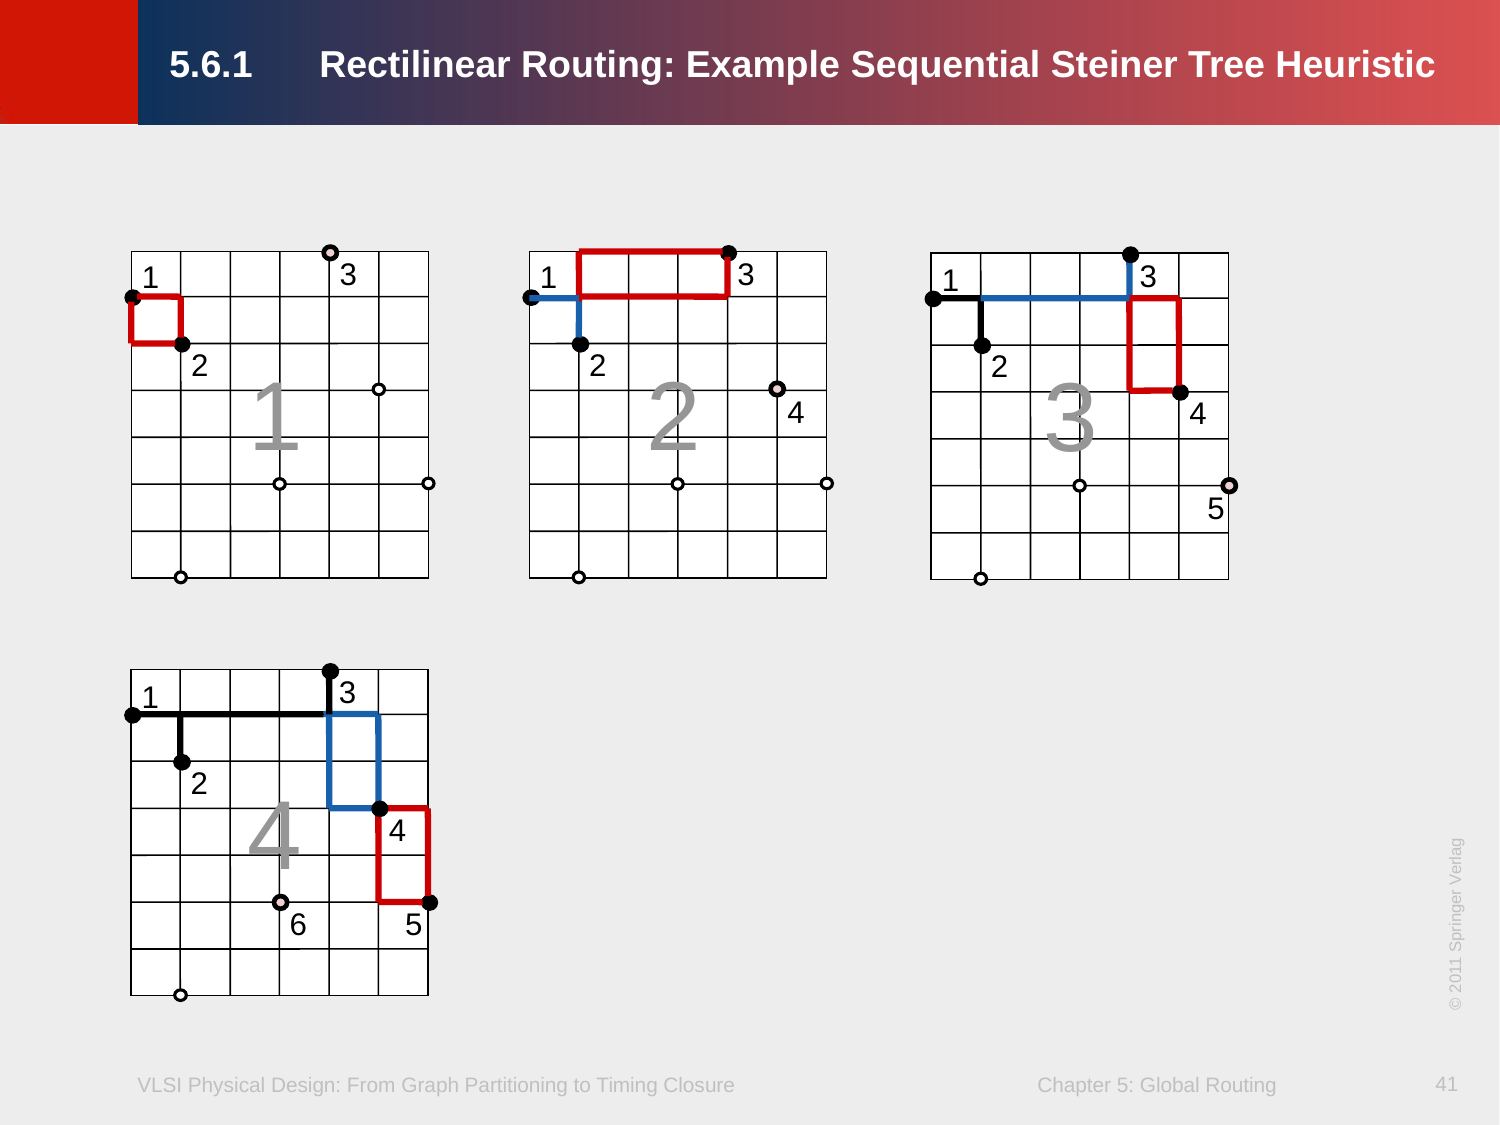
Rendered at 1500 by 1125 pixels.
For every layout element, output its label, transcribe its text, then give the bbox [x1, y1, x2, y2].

text_box [379, 297, 429, 343]
text_box 6 [273, 923, 329, 949]
text_box [181, 391, 230, 437]
text_box [778, 532, 827, 578]
text_box [579, 391, 628, 437]
text_box 2 [573, 337, 624, 394]
text_box [624, 344, 628, 390]
text_box [1179, 253, 1229, 298]
text_box [131, 532, 180, 578]
text_box 1 [125, 668, 178, 723]
text_box [181, 485, 230, 531]
text_box [1130, 253, 1178, 298]
text_box [778, 297, 827, 343]
text_box [981, 299, 1030, 338]
text_box [523, 294, 539, 305]
text_box [981, 439, 1028, 485]
text_box [391, 856, 429, 896]
text_box [981, 486, 1030, 532]
text_box [379, 251, 429, 296]
text_box [529, 438, 578, 484]
text_box [1080, 299, 1129, 345]
text_box [132, 297, 180, 343]
text_box [392, 391, 429, 437]
text_box 3 [721, 246, 769, 305]
text_box [579, 438, 628, 484]
text_box [629, 485, 677, 531]
text_box [981, 399, 1028, 438]
title 5.6.1 Rectilinear Routing: Example Sequential Steiner Tree Heuristic [138, 0, 1500, 125]
text_box [1080, 253, 1129, 298]
text_box [330, 923, 378, 948]
text_box 5 [1191, 480, 1251, 527]
text_box [1031, 299, 1079, 345]
text_box [778, 485, 827, 531]
text_box [931, 392, 980, 438]
text_box [1179, 299, 1229, 345]
text_box [579, 297, 628, 343]
text_box [678, 532, 727, 578]
text_box [181, 856, 230, 902]
text_box [529, 344, 573, 390]
text_box [379, 669, 429, 714]
text_box [1080, 533, 1129, 580]
text_box 1 [925, 252, 985, 306]
text_box [1123, 247, 1138, 262]
text_box [678, 252, 721, 296]
text_box [392, 344, 429, 390]
text_box [1031, 533, 1079, 580]
text_box [392, 438, 429, 484]
text_box [181, 811, 230, 855]
text_box [379, 923, 429, 948]
text_box [379, 949, 429, 996]
text_box [1130, 533, 1178, 580]
text_box [280, 297, 329, 343]
text_box [629, 252, 677, 296]
text_box [821, 478, 833, 489]
text_box [985, 253, 1030, 298]
text_box [231, 251, 279, 296]
text_box [330, 297, 378, 343]
text_box [280, 715, 329, 761]
text_box 3 [1028, 345, 1187, 505]
text_box [379, 715, 429, 761]
text_box [372, 802, 387, 816]
text_box [330, 949, 378, 996]
text_box 5 [389, 896, 453, 944]
text_box [225, 344, 230, 390]
text_box [1031, 253, 1079, 298]
text_box 1 [523, 249, 577, 294]
text_box [130, 762, 174, 808]
text_box [131, 344, 175, 390]
text_box [280, 532, 329, 578]
text_box [1187, 439, 1229, 485]
picture [0, 0, 138, 124]
text_box [579, 252, 628, 296]
text_box 3 [1130, 247, 1162, 293]
text_box 1 [233, 344, 392, 504]
text_box 3 [1123, 257, 1129, 293]
text_box [579, 485, 628, 531]
text_box [174, 989, 187, 1001]
text_box [175, 571, 187, 583]
text_box [931, 306, 980, 345]
text_box [1187, 346, 1229, 385]
slide_number 41 [1297, 1061, 1475, 1109]
text_box [678, 297, 727, 343]
text_box [790, 438, 827, 484]
text_box [974, 573, 987, 585]
text_box [330, 715, 378, 761]
text_box [181, 297, 230, 343]
text_box [1179, 533, 1229, 580]
text_box [231, 297, 279, 343]
text_box [280, 669, 329, 714]
text_box [231, 485, 279, 531]
text_box [579, 532, 628, 578]
text_box 2 [974, 338, 1037, 399]
text_box [981, 533, 1030, 580]
text_box [231, 949, 279, 996]
text_box [629, 532, 677, 578]
text_box [280, 504, 329, 531]
text_box [231, 923, 273, 948]
text_box [130, 809, 180, 855]
text_box [1031, 505, 1079, 532]
text_box [130, 950, 180, 996]
text_box [529, 485, 578, 531]
text_box [181, 251, 230, 296]
text_box 3 [323, 246, 376, 310]
text_box 2 [175, 337, 225, 394]
text_box 4 [231, 763, 391, 923]
text_box 2 [630, 344, 790, 504]
text_box [1179, 486, 1229, 532]
text_box [379, 762, 429, 802]
text_box [629, 297, 677, 343]
text_box [529, 391, 578, 437]
text_box [931, 346, 974, 391]
text_box [181, 532, 230, 578]
text_box [769, 251, 777, 296]
text_box [931, 439, 980, 485]
text_box [728, 532, 777, 578]
text_box [728, 504, 777, 531]
text_box [131, 485, 180, 531]
text_box [181, 715, 230, 755]
text_box [790, 344, 827, 390]
text_box 4 [1187, 385, 1229, 434]
text_box [770, 382, 784, 396]
text_box [529, 299, 578, 343]
text_box [131, 391, 180, 437]
text_box [391, 845, 427, 855]
text_box [181, 438, 230, 484]
text_box [379, 485, 429, 531]
text_box [131, 438, 180, 484]
text_box [280, 949, 329, 996]
text_box 2 [174, 755, 230, 811]
text_box [330, 669, 378, 714]
text_box [1130, 505, 1178, 532]
text_box [181, 669, 230, 714]
text_box [330, 504, 378, 531]
text_box [1130, 299, 1178, 345]
text_box [280, 251, 323, 296]
text_box [422, 478, 435, 489]
text_box [678, 504, 727, 531]
text_box [231, 532, 279, 578]
text_box [1080, 505, 1129, 532]
text_box [931, 533, 980, 580]
text_box [181, 903, 230, 996]
text_box [573, 571, 585, 583]
text_box [379, 532, 429, 578]
text_box 4 [790, 384, 826, 438]
text_box [130, 715, 180, 761]
text_box 1 [125, 249, 178, 310]
text_box [1187, 434, 1229, 438]
text_box [1222, 479, 1236, 493]
text_box [778, 251, 827, 296]
text_box [931, 486, 980, 532]
text_box [130, 856, 180, 902]
text_box [273, 896, 288, 909]
text_box [529, 532, 578, 578]
text_box [728, 297, 777, 343]
text_box 4 [391, 802, 433, 845]
text_box [330, 532, 378, 578]
text_box [130, 903, 180, 949]
text_box [231, 669, 279, 714]
text_box 3 [323, 664, 377, 709]
text_box [231, 715, 279, 761]
